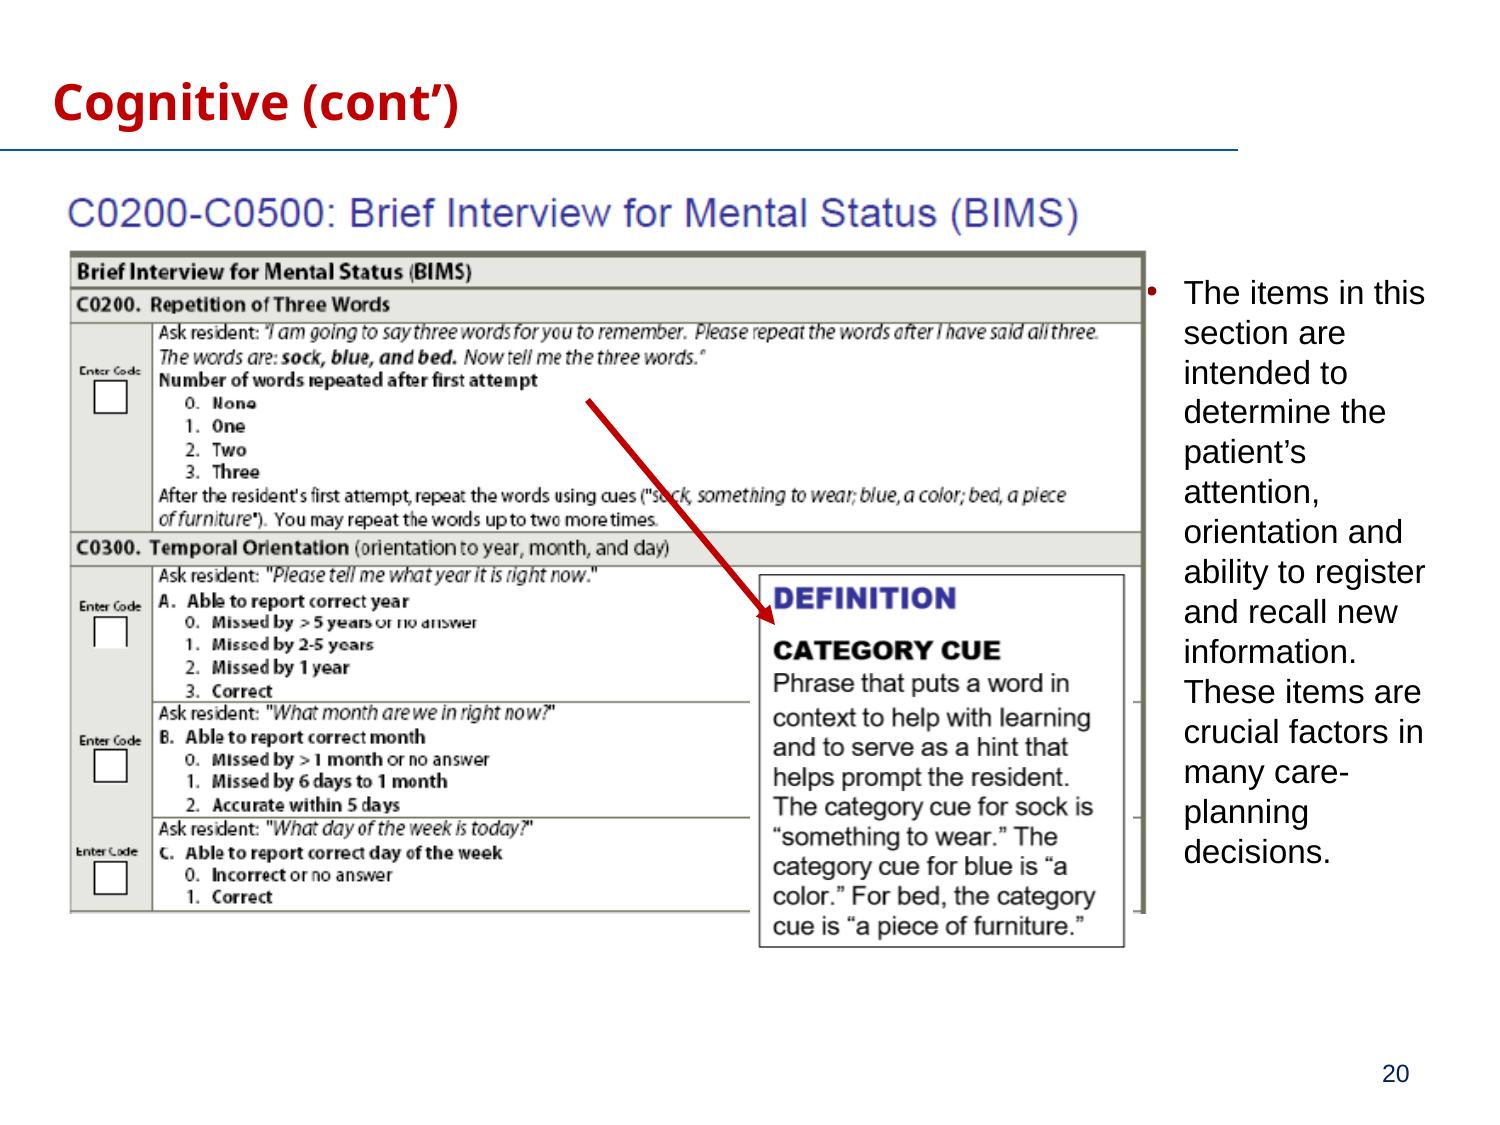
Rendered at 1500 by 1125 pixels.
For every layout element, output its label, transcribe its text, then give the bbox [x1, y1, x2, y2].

text_box The items in this section are intended to determine the patient’s attention, orientation and ability to register and recall new information. These items are crucial factors in many care-planning decisions. [1154, 263, 1463, 878]
title Cognitive (cont’) [37, 62, 1463, 125]
picture [59, 194, 1148, 954]
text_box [587, 399, 776, 626]
slide_number 20 [1074, 1042, 1425, 1103]
